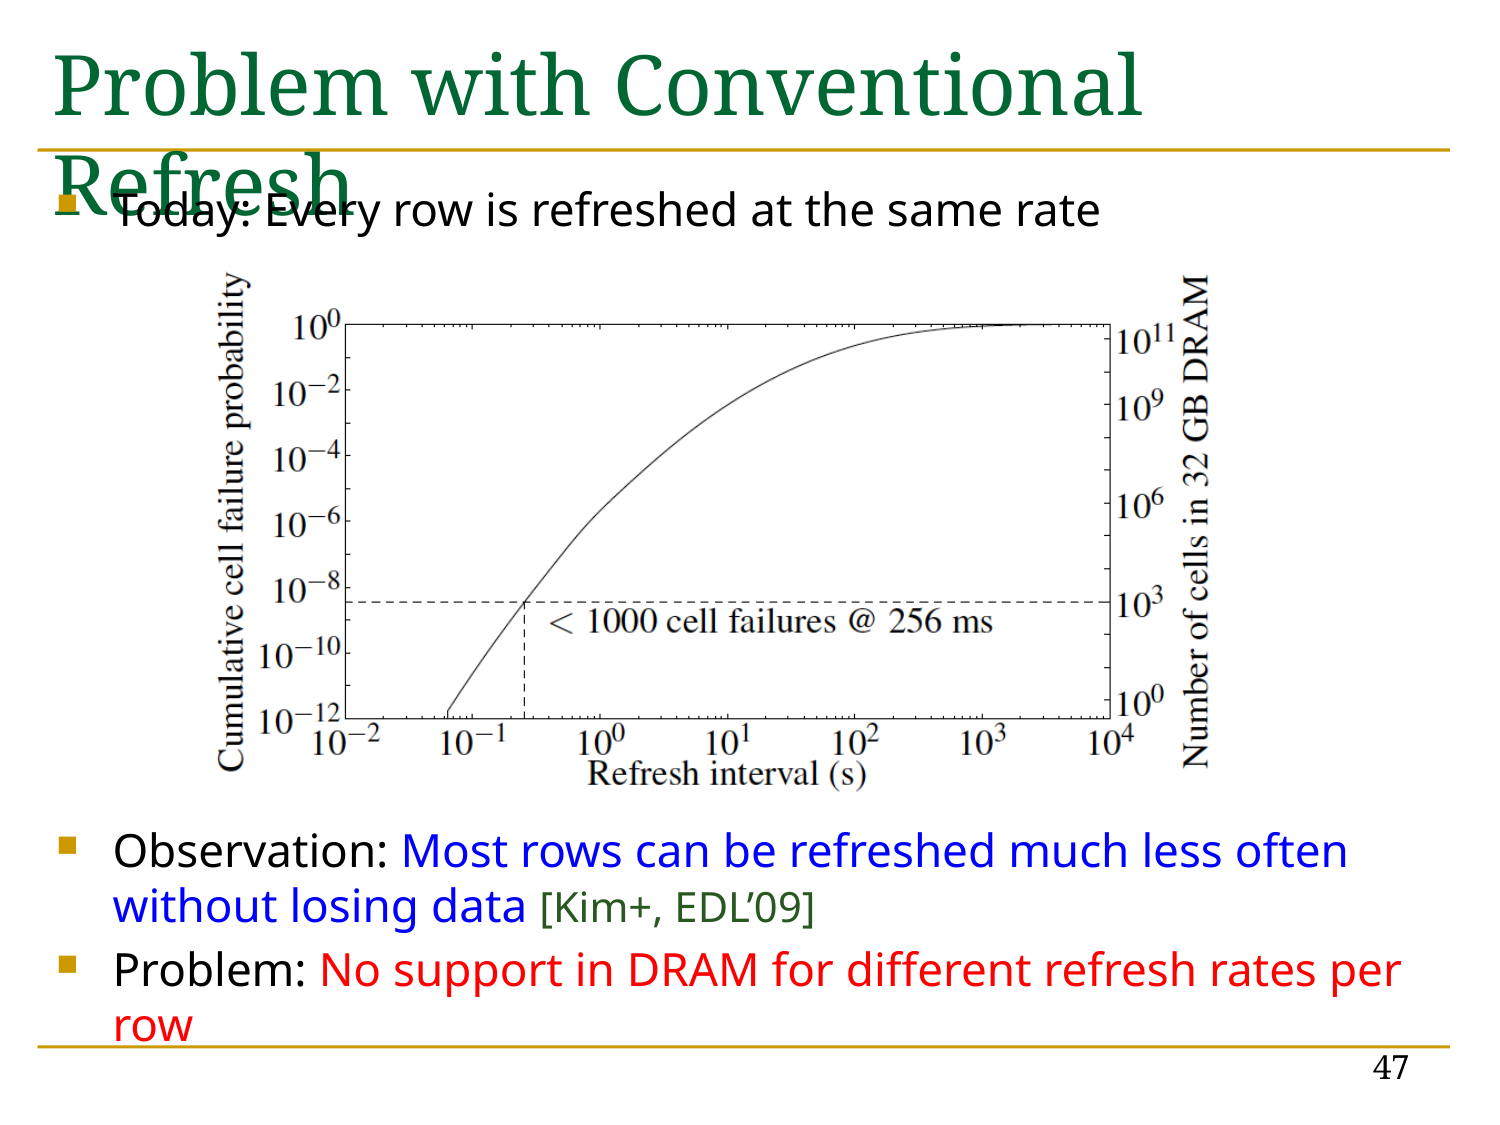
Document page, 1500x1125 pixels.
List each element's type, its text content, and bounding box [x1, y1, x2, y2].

picture [206, 255, 1223, 807]
slide_number 47 [1074, 1023, 1426, 1100]
title Problem with Conventional Refresh [37, 24, 1450, 200]
list Today: Every row is refreshed at the same rate Observation: Most rows can be refreshed much less often without losing data [Kim+, EDL’09] Problem: No support in DRAM for different refresh rates per row [41, 172, 1454, 1000]
